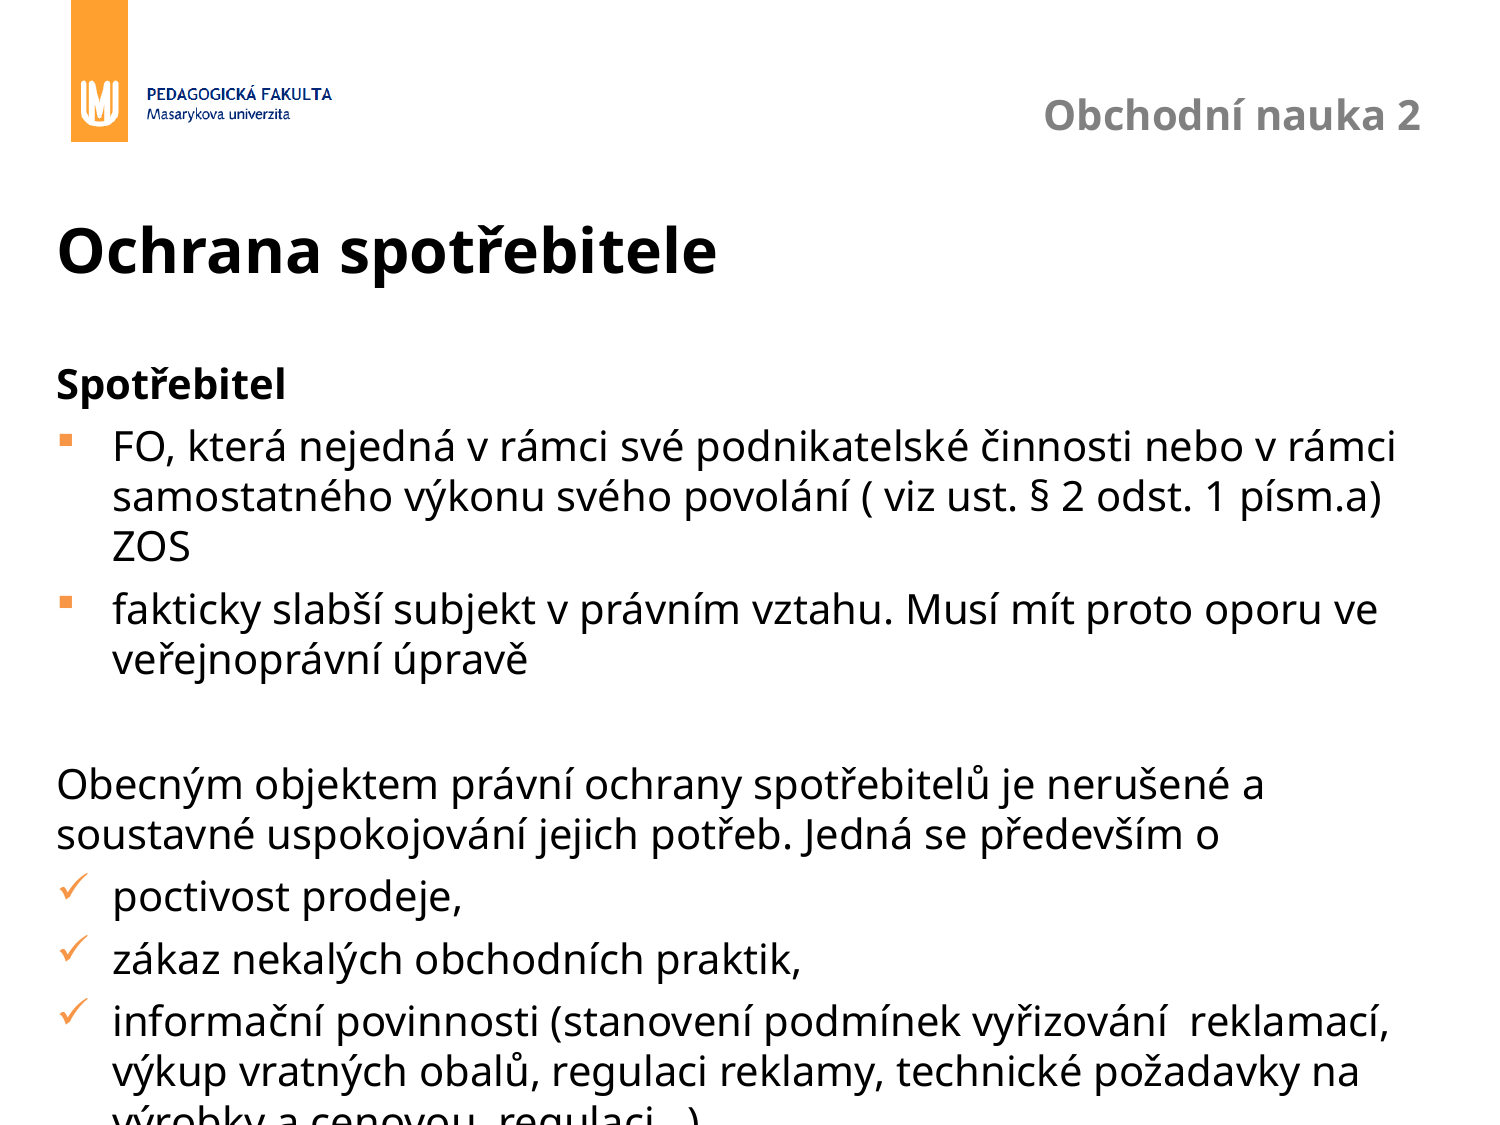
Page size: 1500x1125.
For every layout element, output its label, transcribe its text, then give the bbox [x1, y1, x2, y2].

list Spotřebitel FO, která nejedná v rámci své podnikatelské činnosti nebo v rámci samostatného výkonu svého povolání ( viz ust. § 2 odst. 1 písm.a) ZOS fakticky slabší subjekt v právním vztahu. Musí mít proto oporu ve veřejnoprávní úpravě Obecným objektem právní ochrany spotřebitelů je nerušené a soustavné uspokojování jejich potřeb. Jedná se především o poctivost prodeje, zákaz nekalých obchodních praktik, informační povinnosti (stanovení podmínek vyřizování reklamací, výkup vratných obalů, regulaci reklamy, technické požadavky na výrobky a cenovou regulaci…) [41, 349, 1459, 1125]
text_box Obchodní nauka 2 [491, 30, 1437, 149]
title Ochrana spotřebitele [41, 190, 1459, 307]
picture [0, 0, 381, 148]
